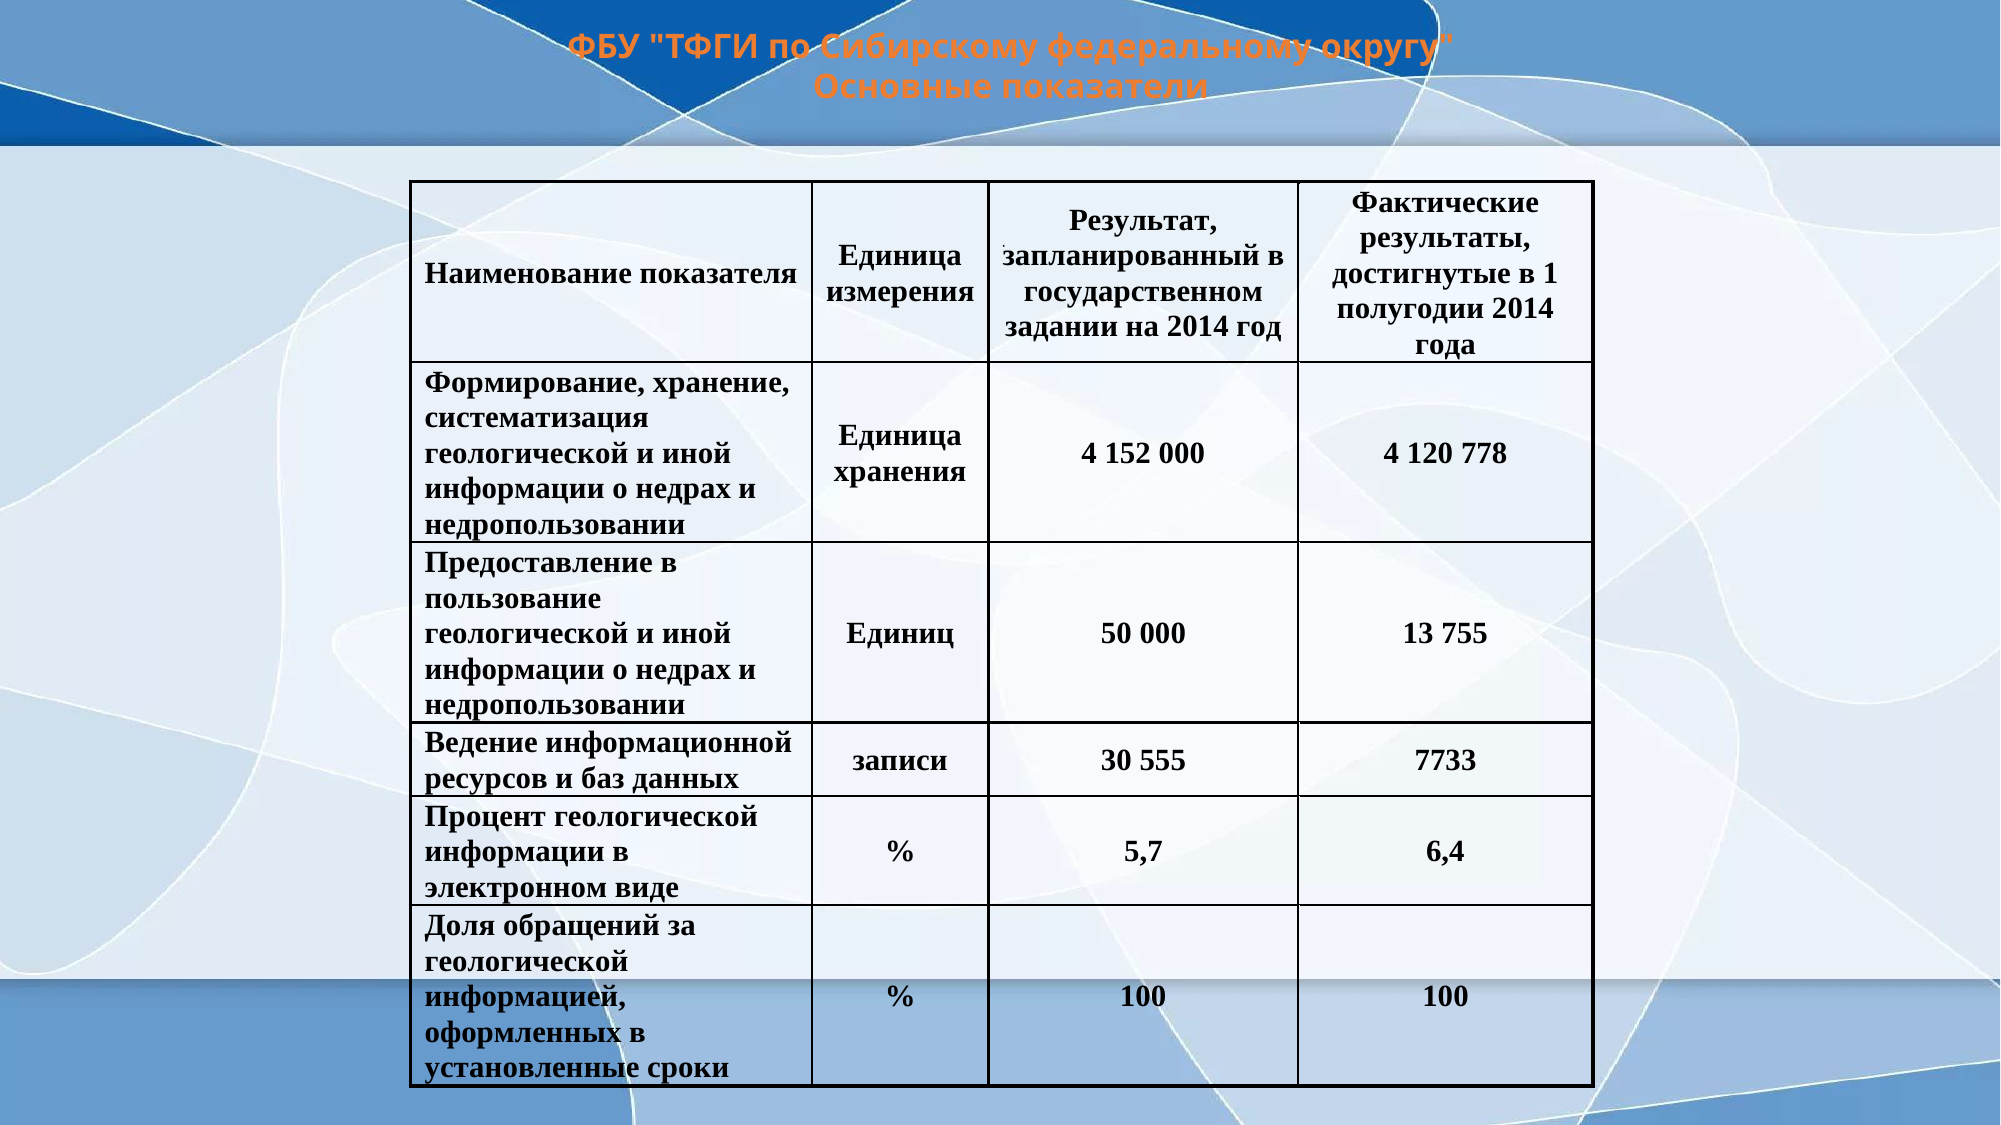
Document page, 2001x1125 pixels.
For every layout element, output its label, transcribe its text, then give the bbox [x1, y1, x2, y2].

text_box ФБУ "ТФГИ по Сибирскому федеральному округу" Основные показатели [552, 17, 1470, 114]
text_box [408, 179, 1614, 1125]
picture [0, 0, 2001, 1125]
